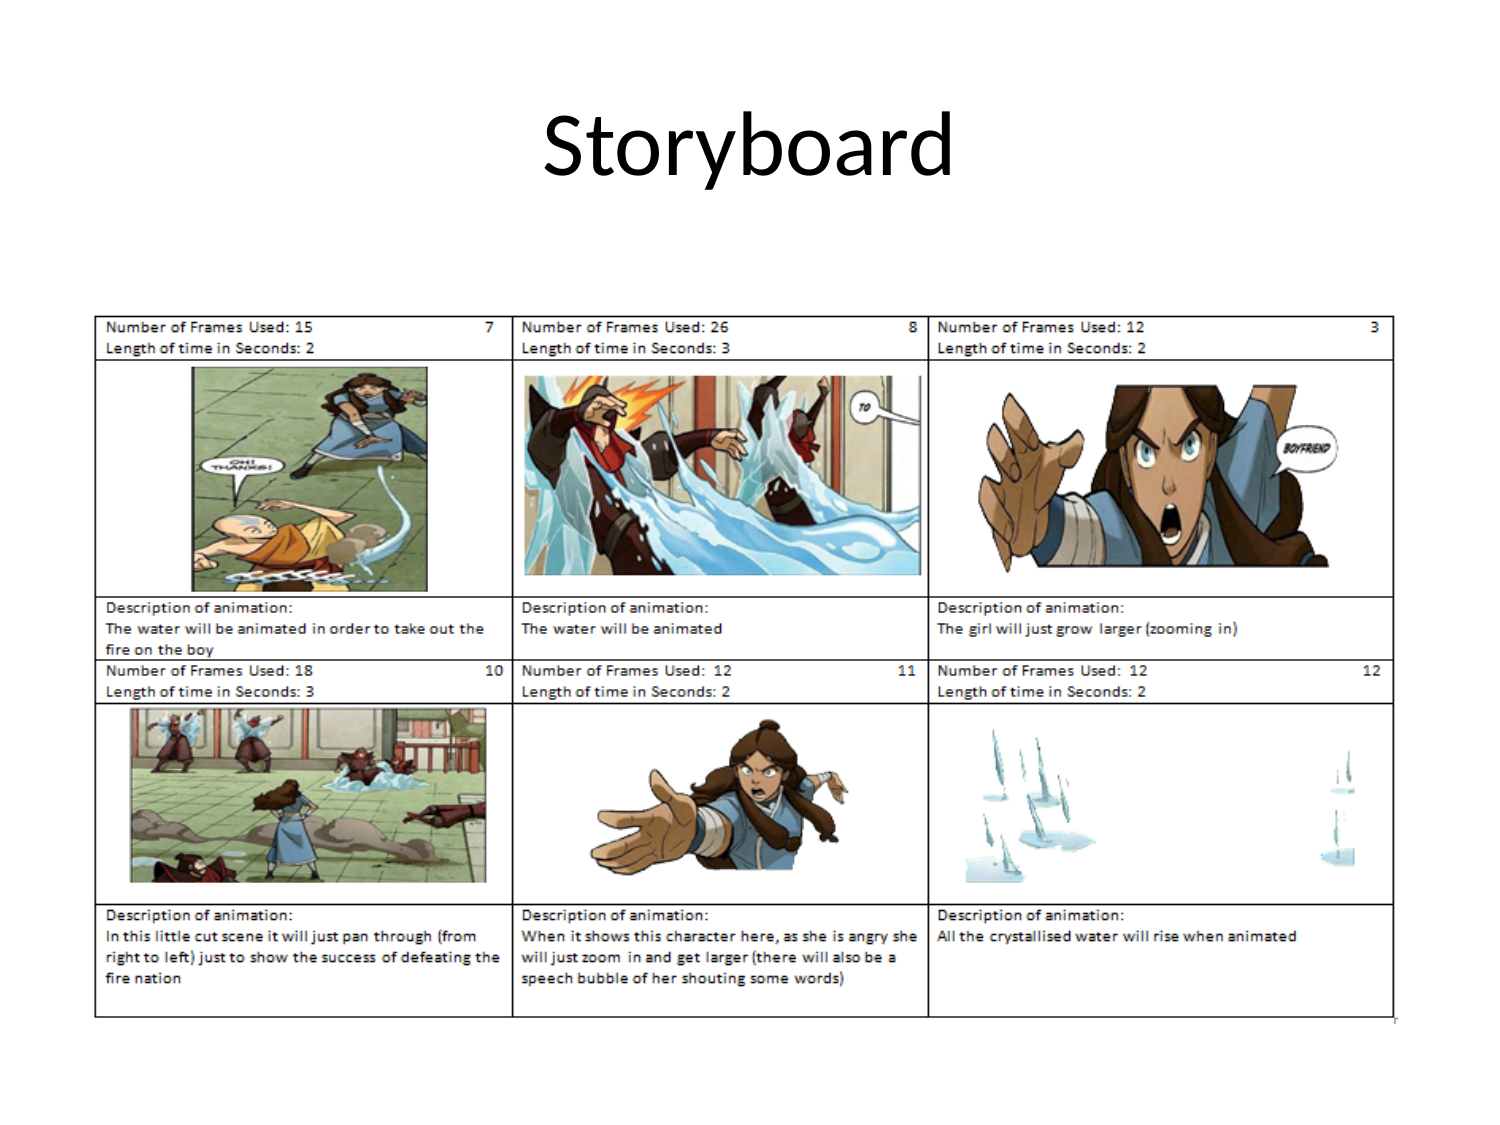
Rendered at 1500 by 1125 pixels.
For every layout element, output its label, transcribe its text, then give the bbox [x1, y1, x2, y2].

title Storyboard [75, 45, 1425, 233]
picture [88, 314, 1399, 1024]
